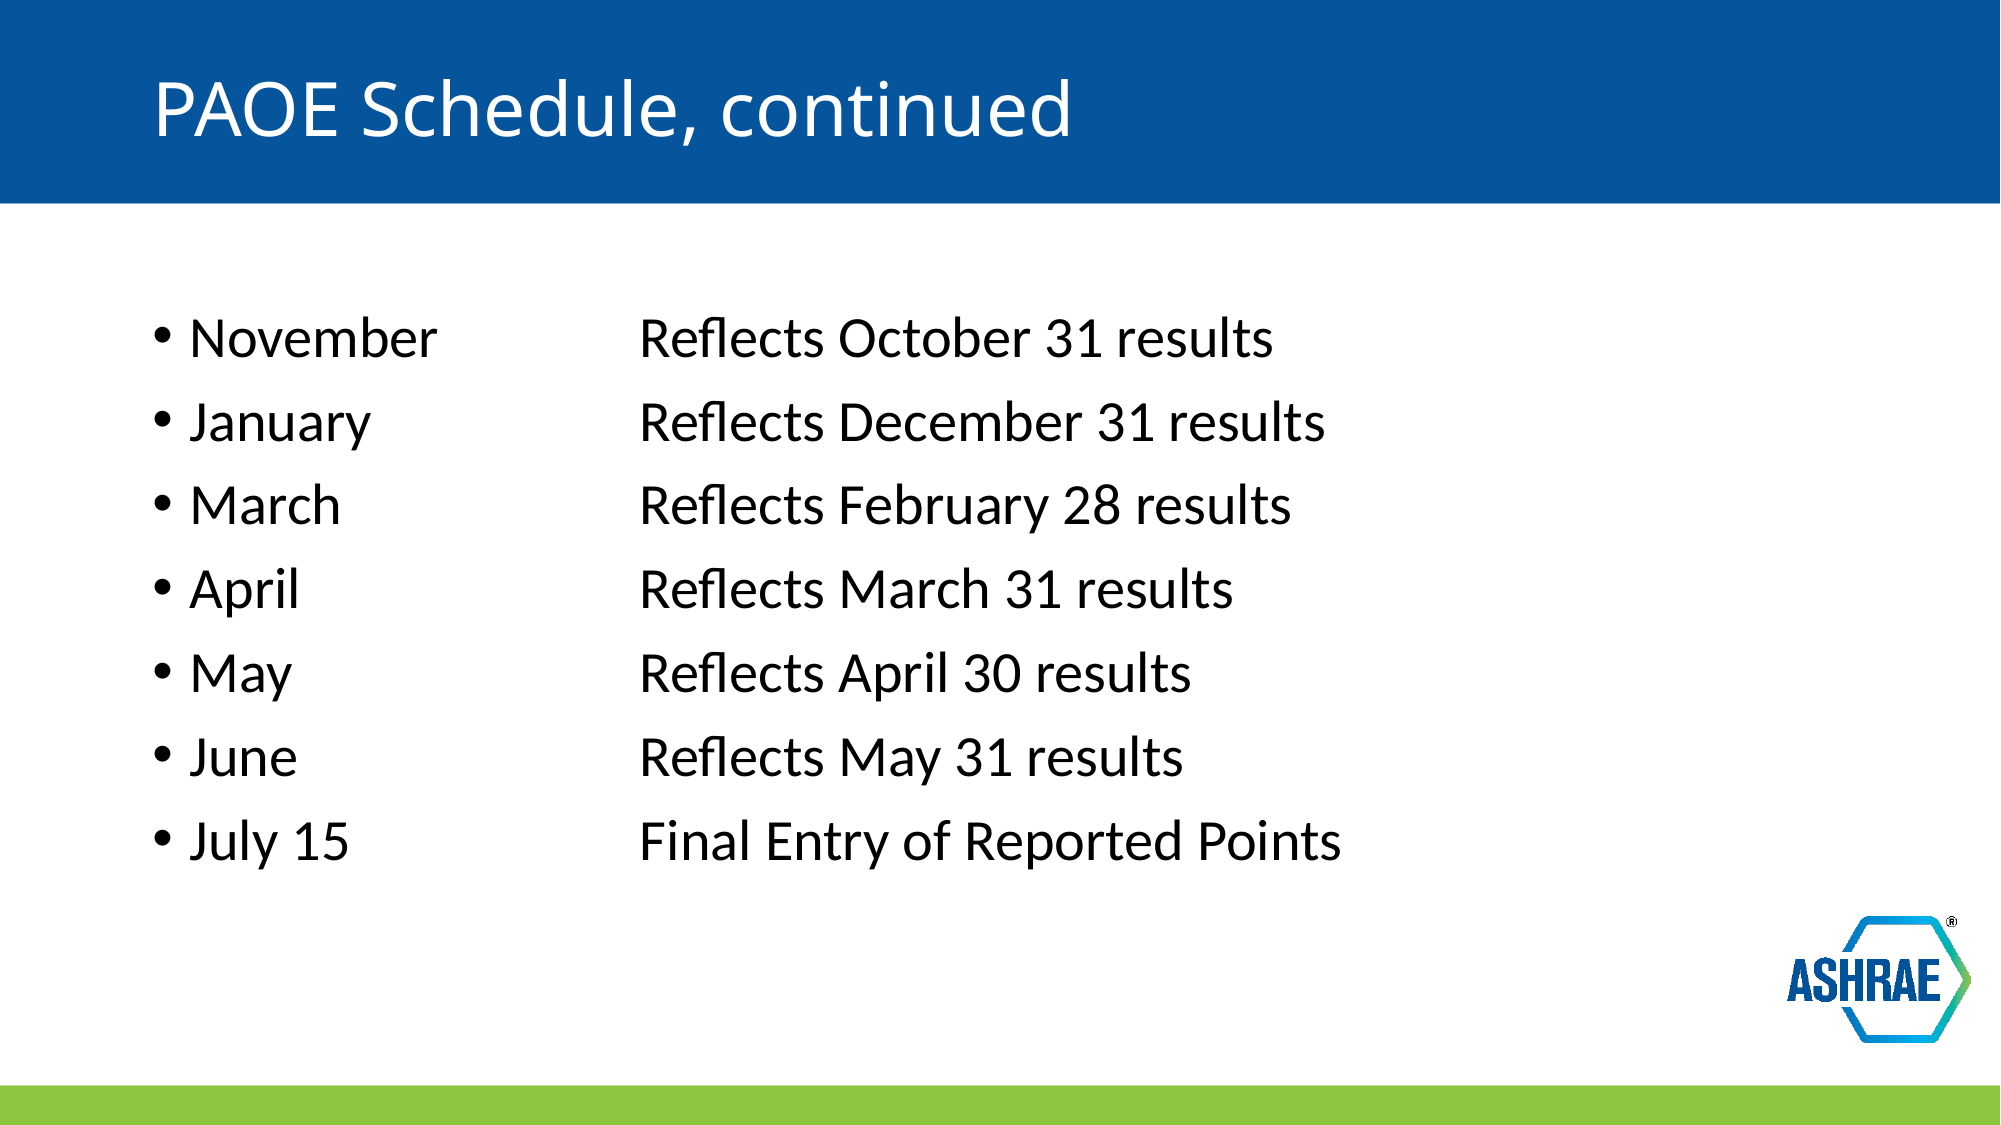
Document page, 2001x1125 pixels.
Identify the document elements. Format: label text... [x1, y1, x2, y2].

list November Reflects October 31 results January Reflects December 31 results March Reflects February 28 results April Reflects March 31 results May Reflects April 30 results June Reflects May 31 results July 15 Final Entry of Reported Points [137, 299, 1863, 1014]
picture [0, 0, 2000, 1125]
title PAOE Schedule, continued [137, 59, 1863, 166]
